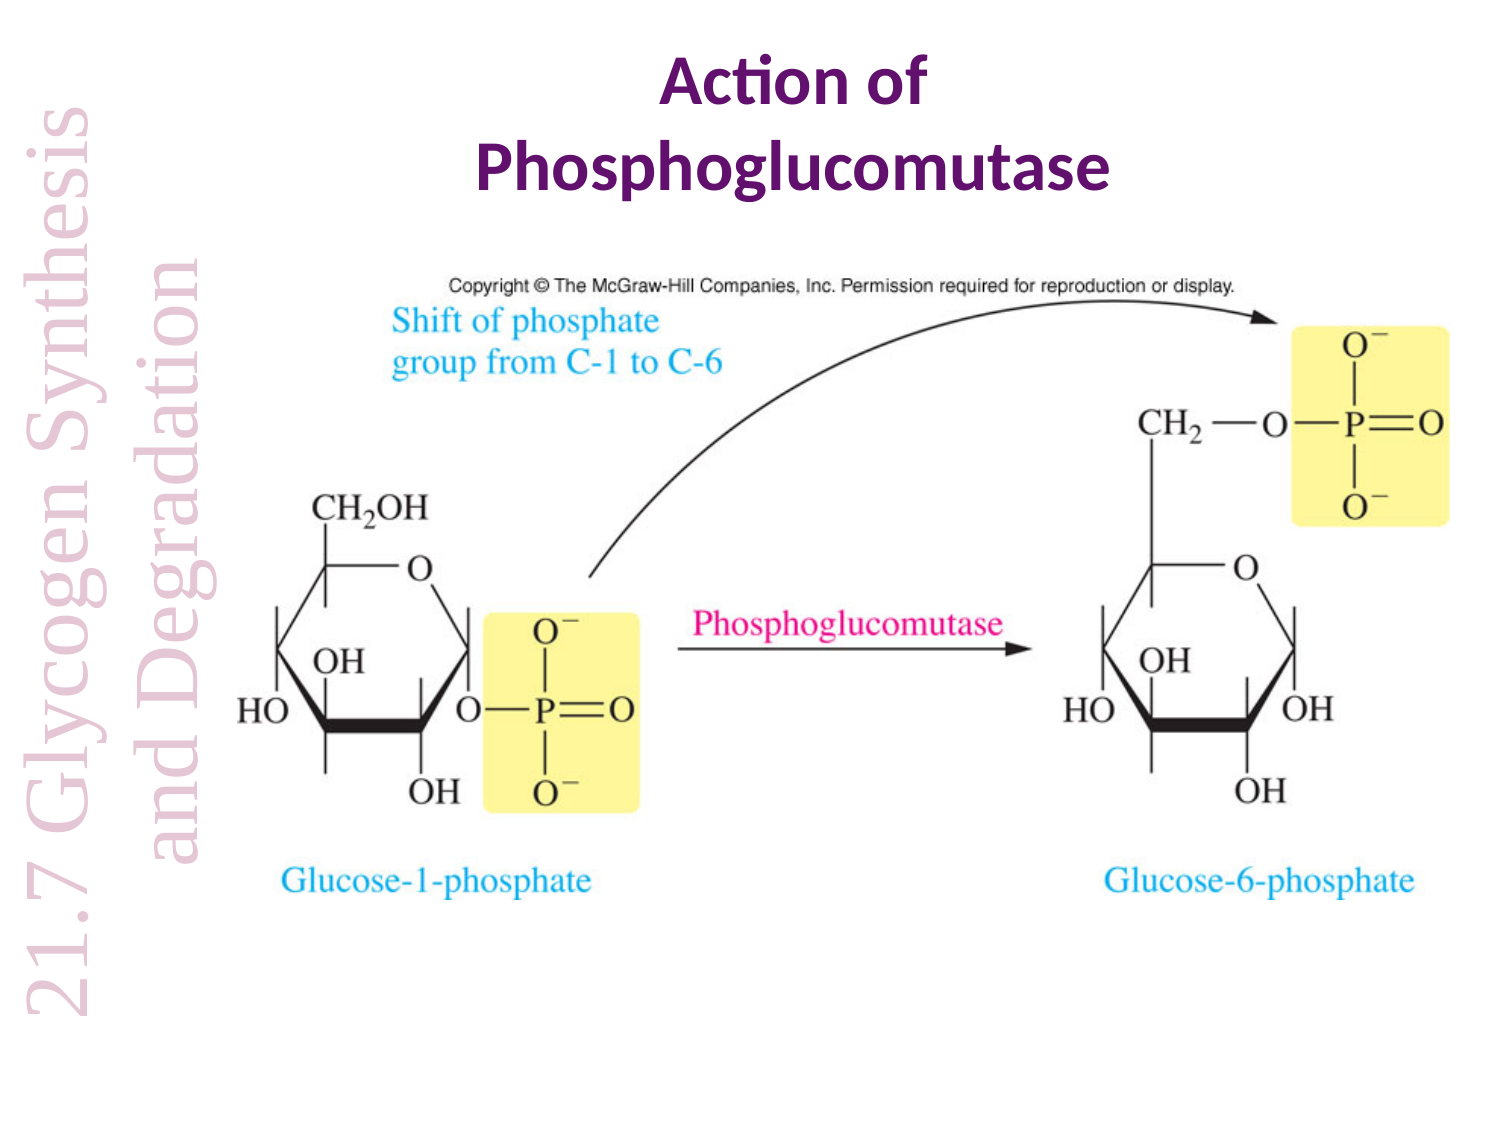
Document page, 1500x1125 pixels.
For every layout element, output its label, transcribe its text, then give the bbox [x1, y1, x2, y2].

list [237, 274, 1451, 900]
title Action of Phosphoglucomutase [112, 24, 1475, 213]
text_box 21.7 Glycogen Synthesis and Degradation [24, 25, 188, 1101]
